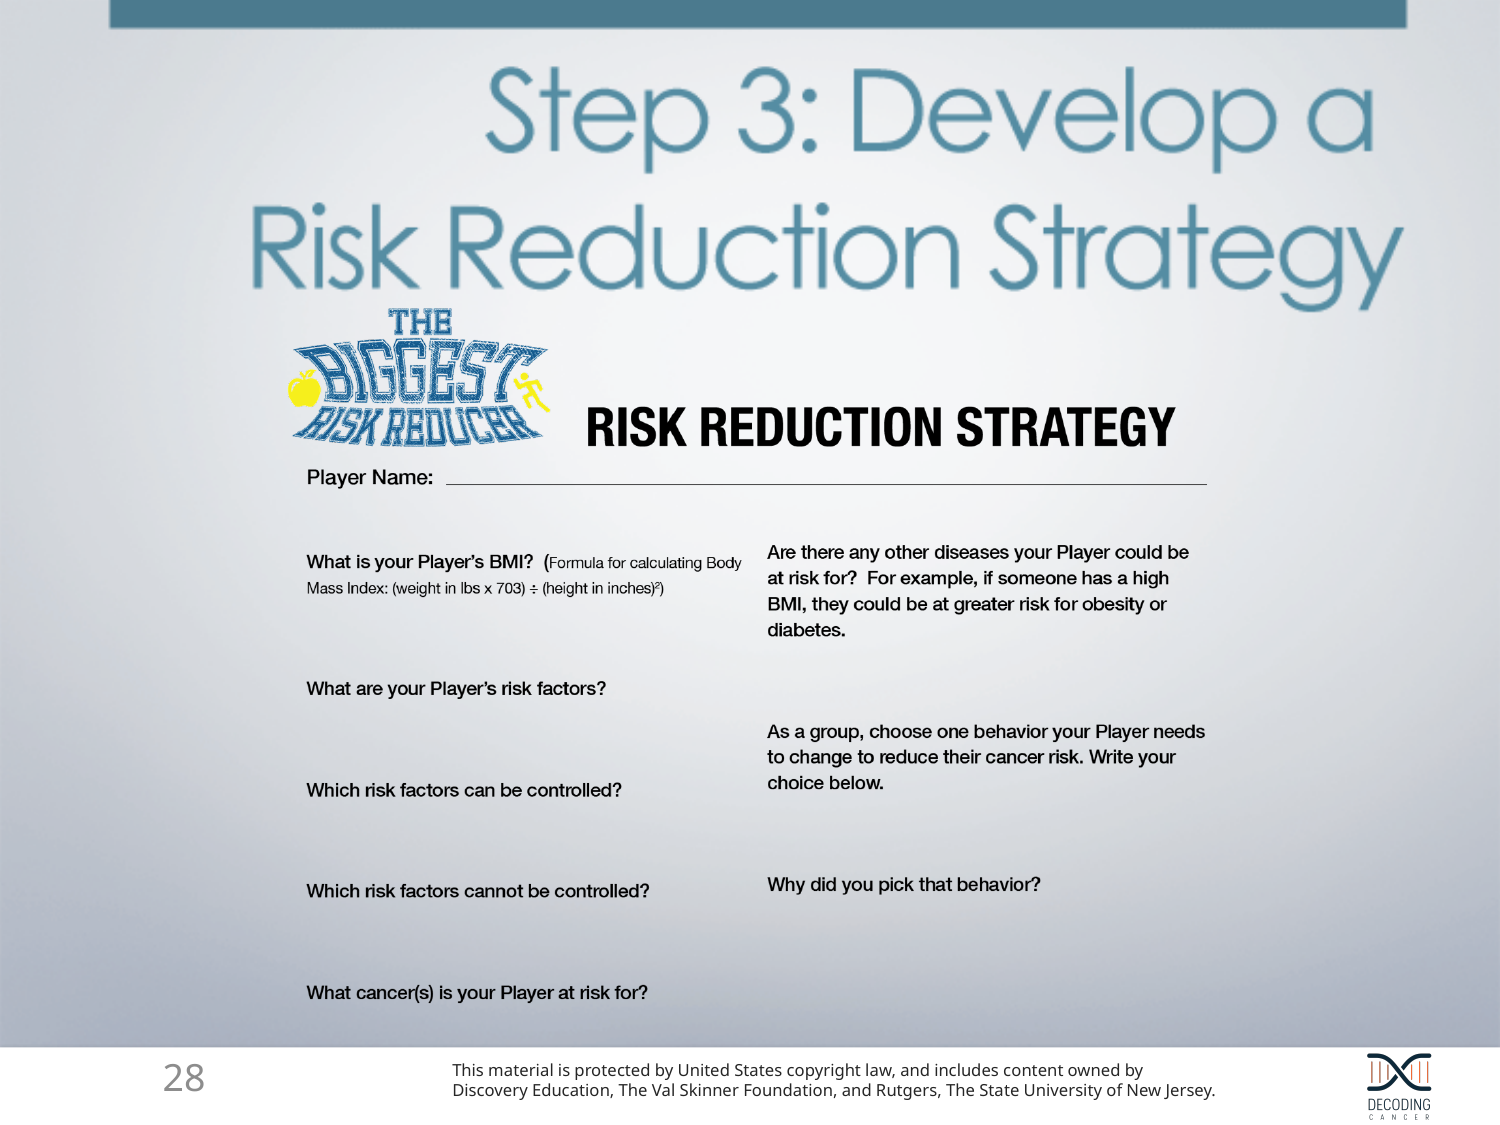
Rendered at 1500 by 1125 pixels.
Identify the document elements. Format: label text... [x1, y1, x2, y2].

picture [1364, 1051, 1434, 1122]
picture [0, 0, 1500, 1047]
slide_number 27 [75, 1049, 294, 1110]
